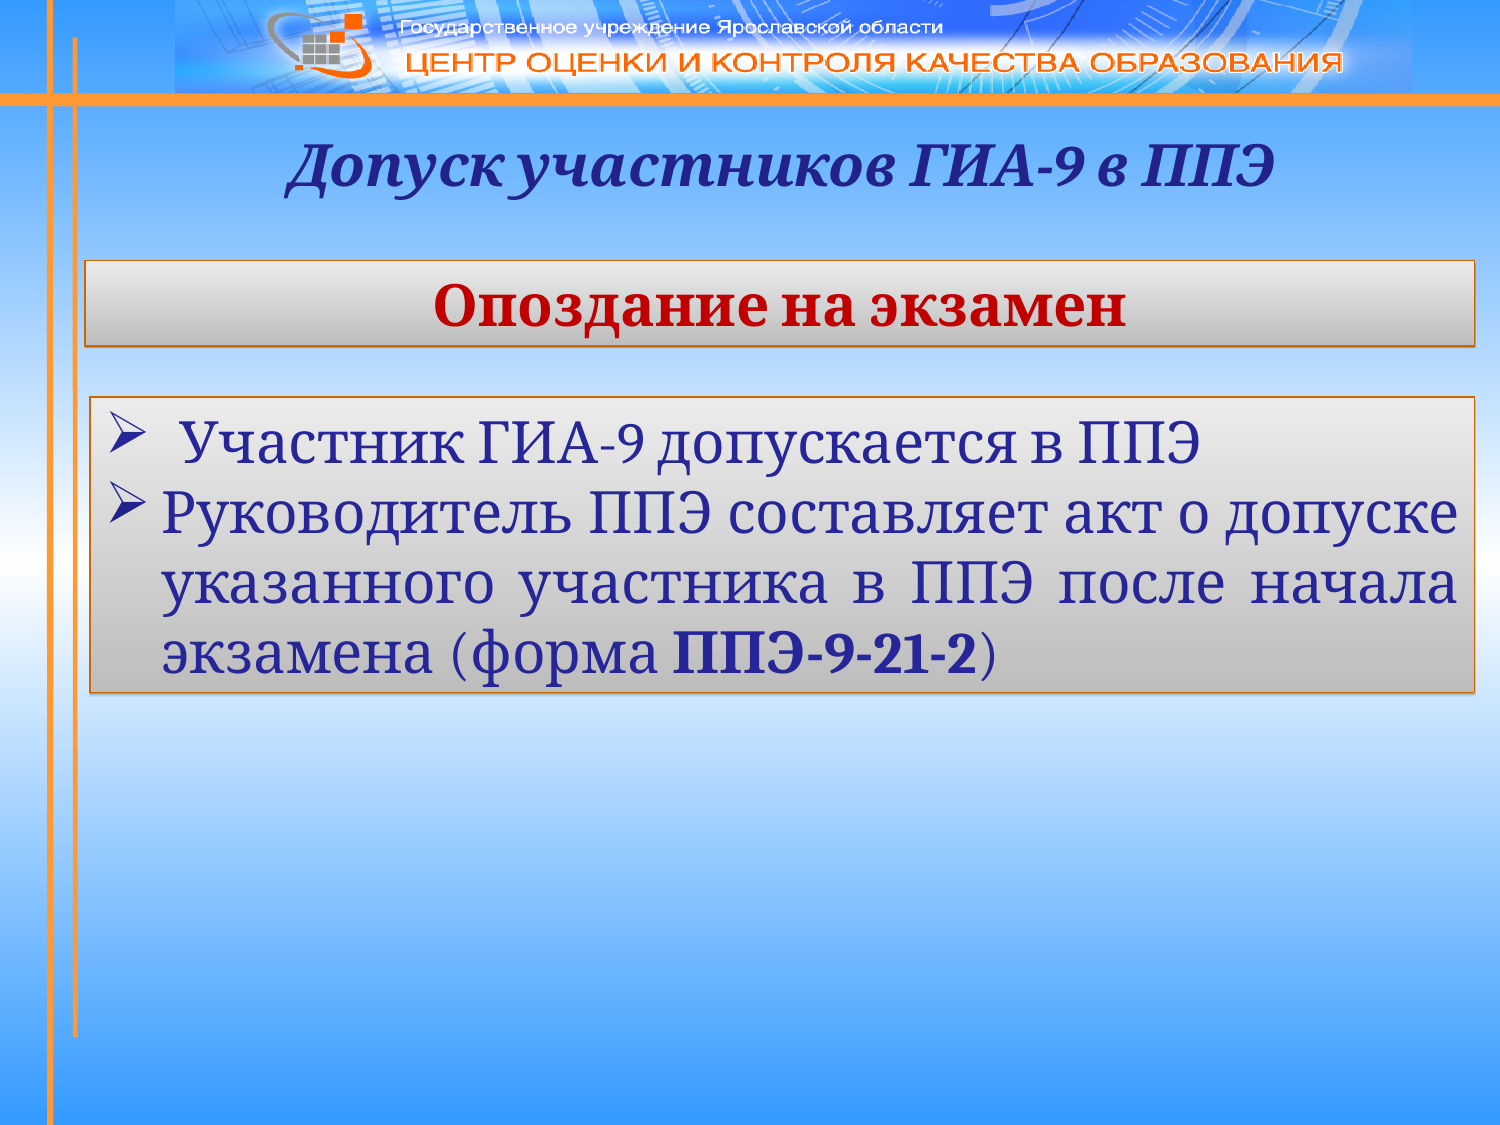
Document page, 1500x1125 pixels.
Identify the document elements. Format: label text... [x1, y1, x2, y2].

text_box Допуск участников ГИА-9 в ППЭ [90, 109, 1488, 207]
text_box Опоздание на экзамен [85, 260, 1475, 346]
text_box Участник ГИА-9 допускается в ППЭ Руководитель ППЭ составляет акт о допуске указанного участника в ППЭ после начала экзамена (форма ППЭ-9-21-2) [90, 397, 1475, 693]
picture [174, 0, 1413, 93]
